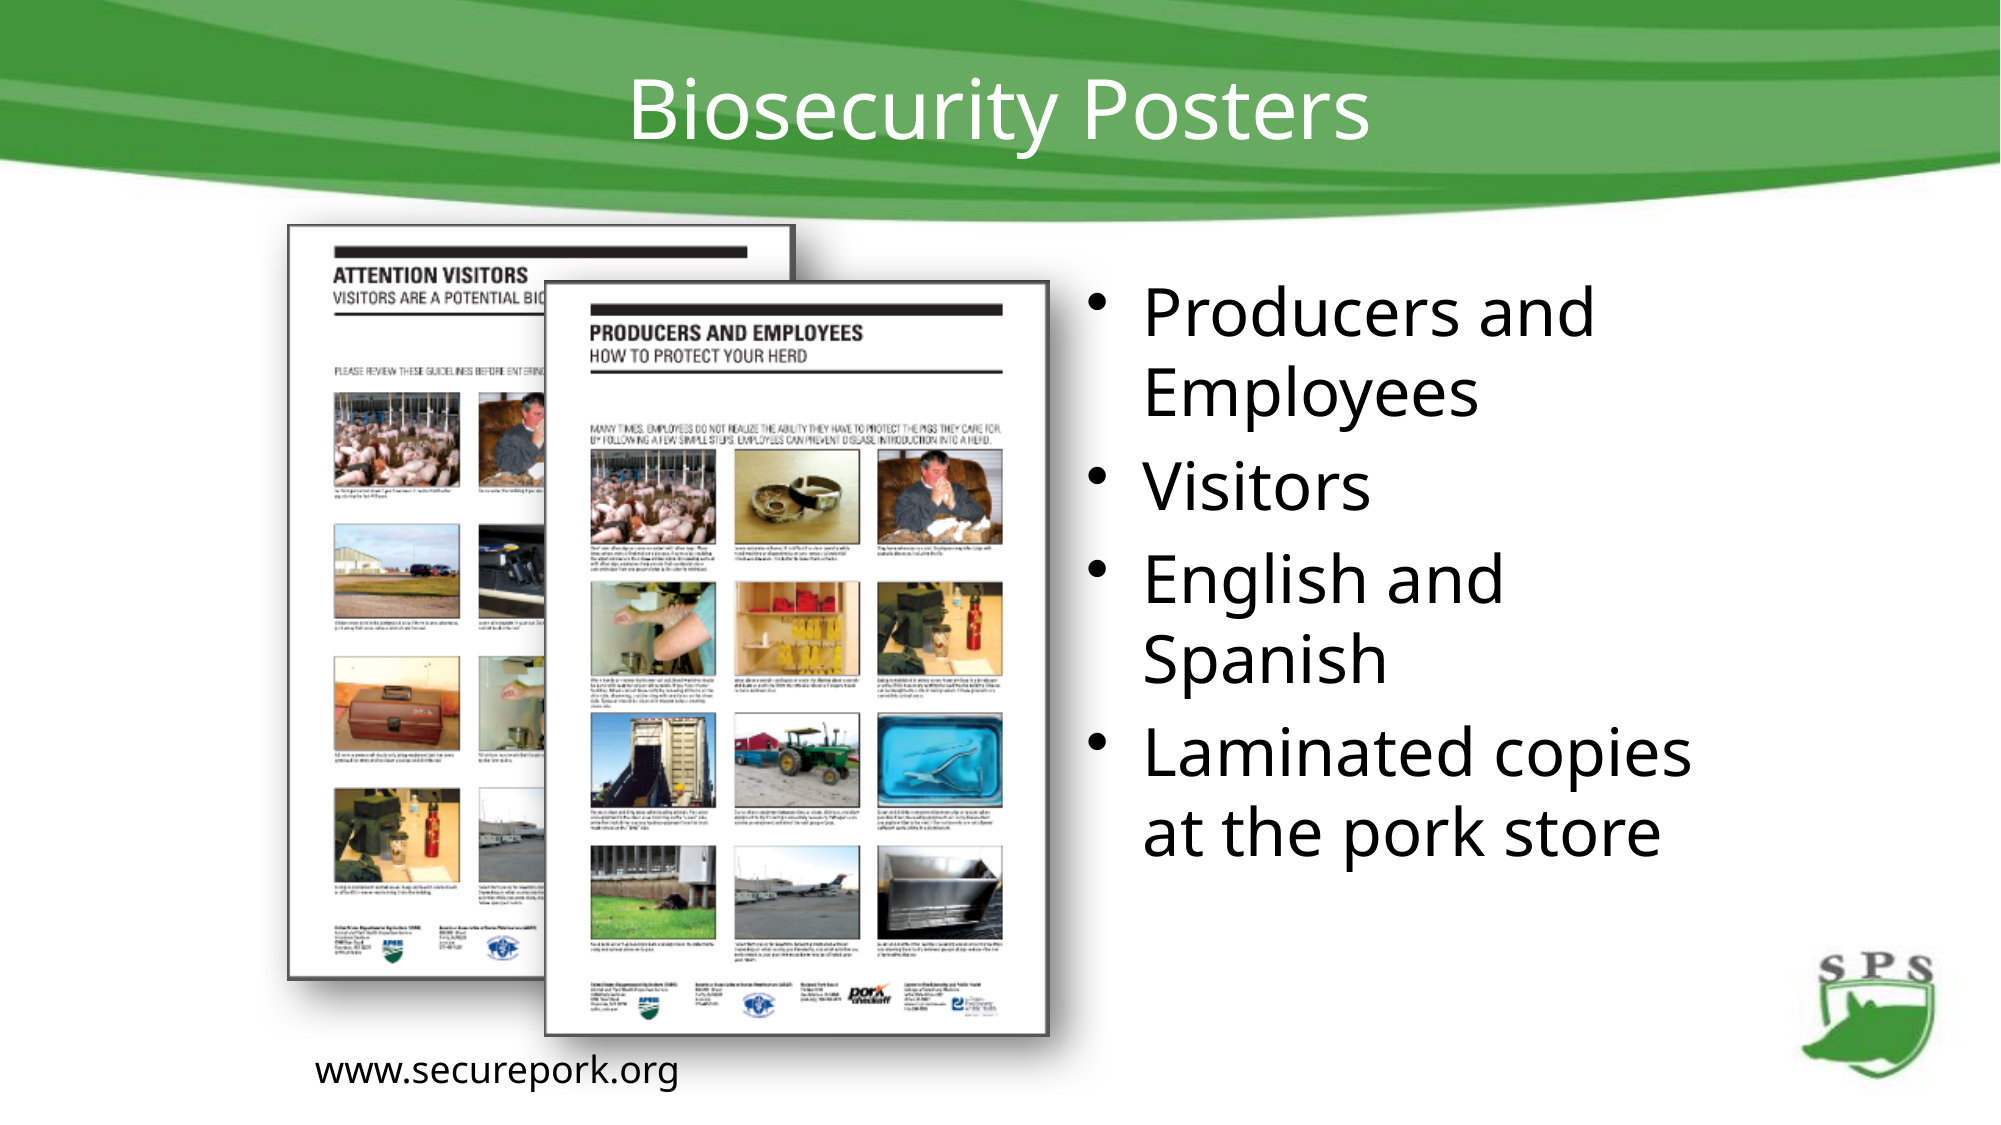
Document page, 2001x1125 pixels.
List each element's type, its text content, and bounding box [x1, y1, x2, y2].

list Producers and Employees Visitors English and Spanish Laminated copies at the pork store [1071, 262, 1713, 1038]
text_box www.securepork.org [299, 1038, 838, 1099]
picture [0, 0, 2001, 1125]
title Biosecurity Posters [99, 12, 1901, 201]
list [287, 224, 796, 981]
